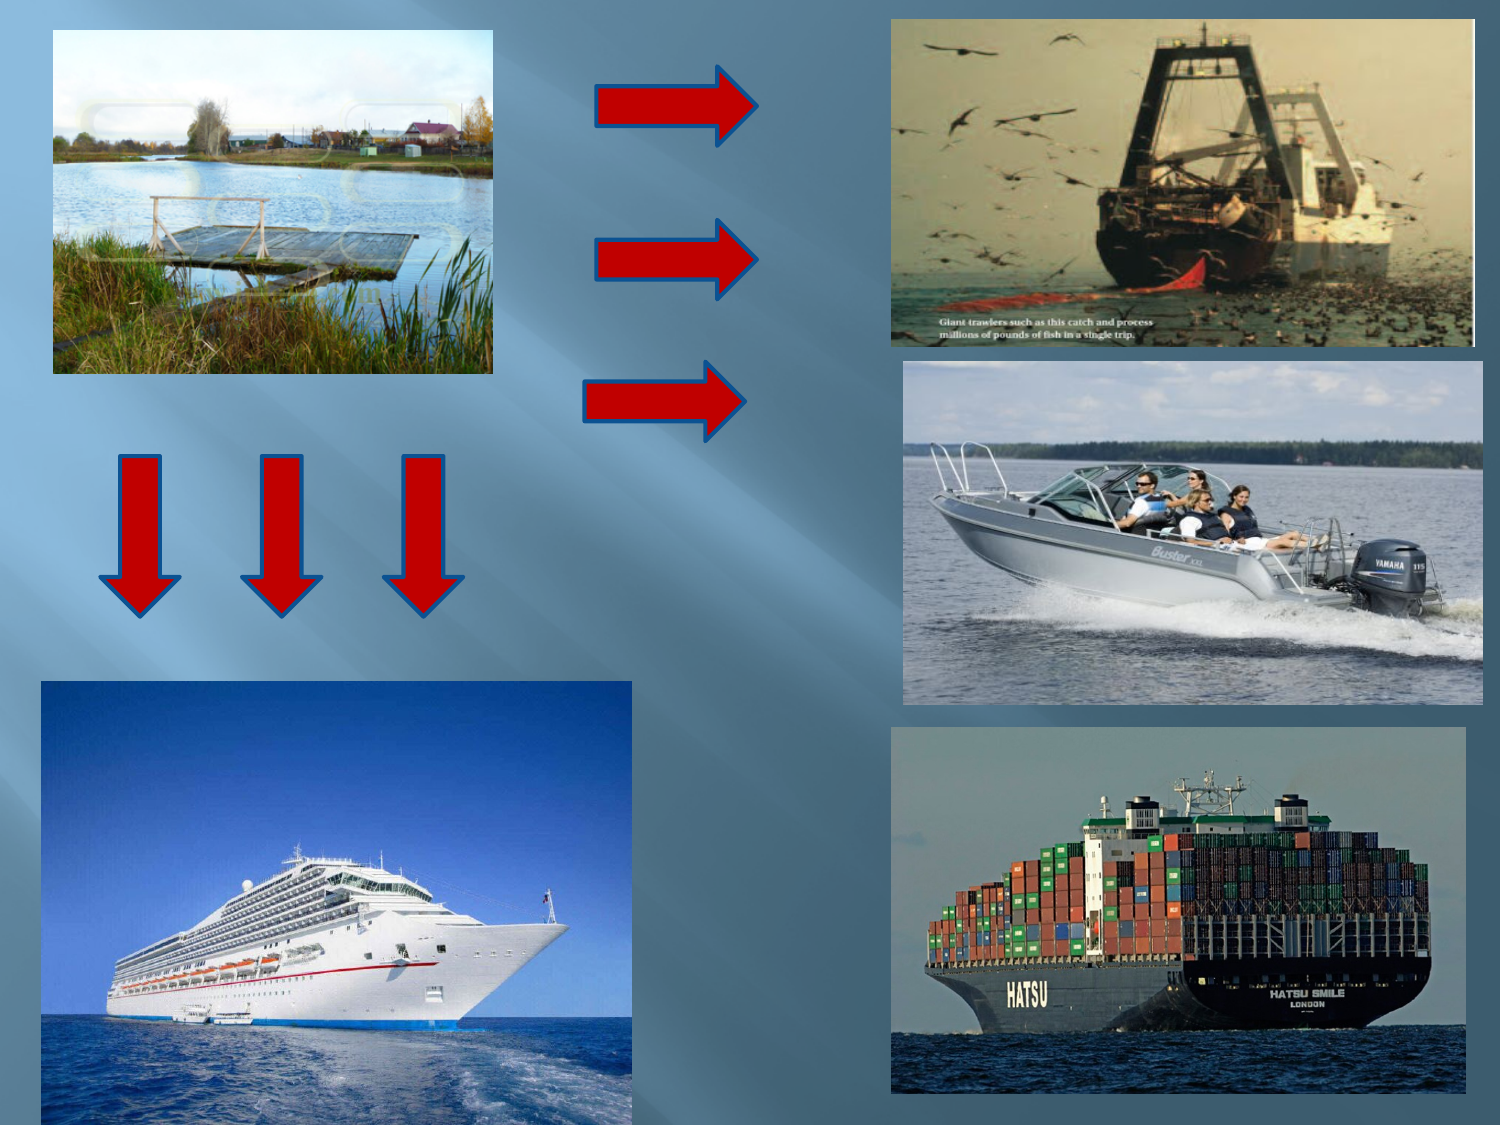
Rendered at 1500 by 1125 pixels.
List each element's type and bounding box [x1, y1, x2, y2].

picture [41, 681, 633, 1125]
picture [903, 361, 1483, 705]
picture [52, 30, 493, 374]
picture [891, 18, 1475, 347]
text_box [594, 217, 760, 302]
text_box [381, 454, 466, 619]
text_box [594, 64, 760, 148]
picture [891, 727, 1466, 1095]
text_box [582, 359, 748, 444]
text_box [98, 454, 182, 619]
text_box [240, 454, 324, 619]
